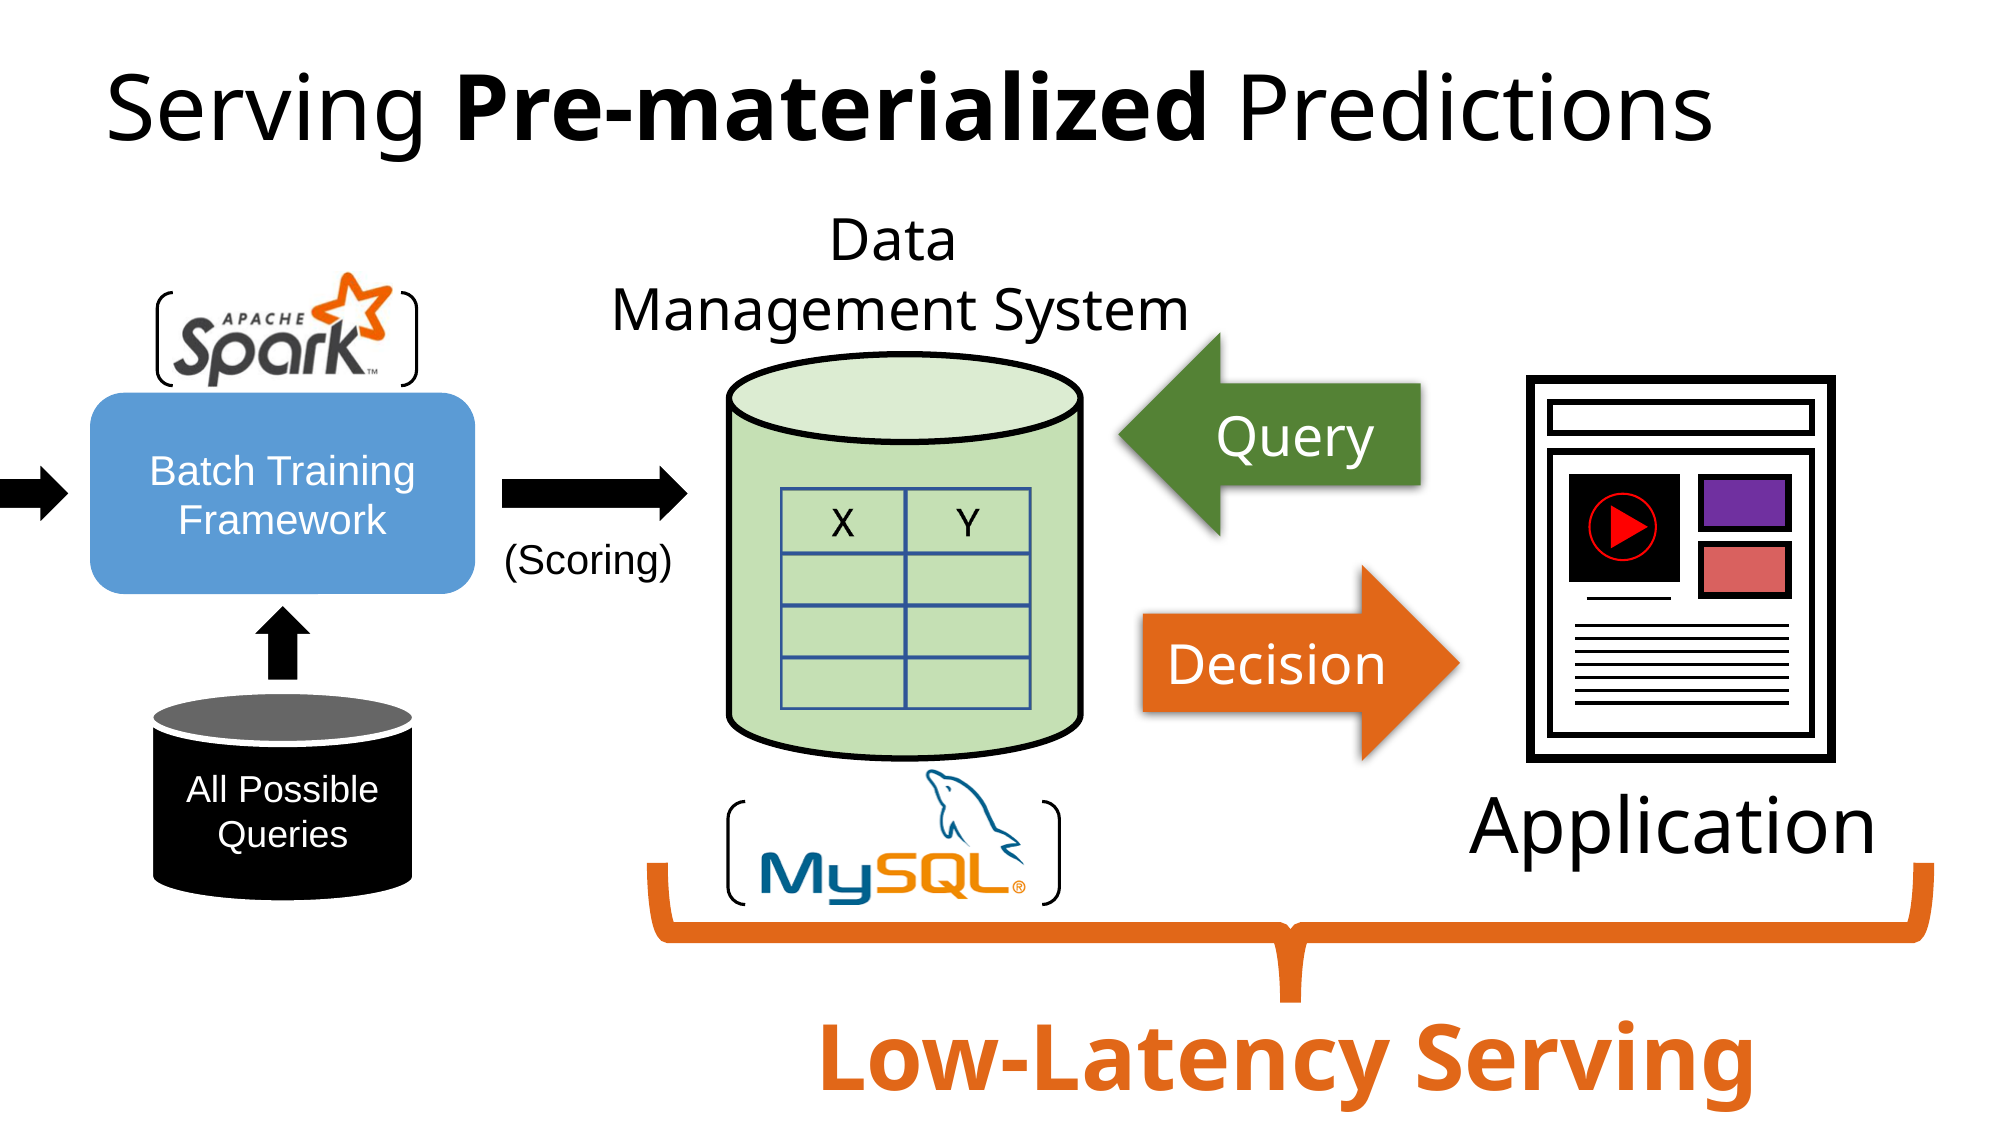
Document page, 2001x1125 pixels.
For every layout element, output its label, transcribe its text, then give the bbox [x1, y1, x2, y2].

picture [778, 480, 1033, 712]
text_box [656, 862, 1925, 1003]
text_box All Possible Queries [148, 689, 417, 905]
text_box Low-Latency Serving [800, 991, 2000, 1116]
text_box Decision [1142, 564, 1461, 762]
text_box Caching [152, 692, 414, 742]
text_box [1571, 477, 1789, 599]
title Custom Model Metrics [731, 356, 1079, 440]
text_box Query [1118, 350, 1421, 537]
text_box [727, 353, 1082, 760]
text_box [1461, 379, 1886, 878]
text_box Data Management System [557, 195, 1245, 350]
title Serving Pre-materialized Predictions [90, 1, 1863, 220]
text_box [157, 271, 417, 389]
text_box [727, 769, 1060, 905]
text_box Batch Training Framework [90, 392, 476, 595]
text_box [0, 457, 74, 530]
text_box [482, 459, 695, 591]
text_box [246, 601, 319, 683]
